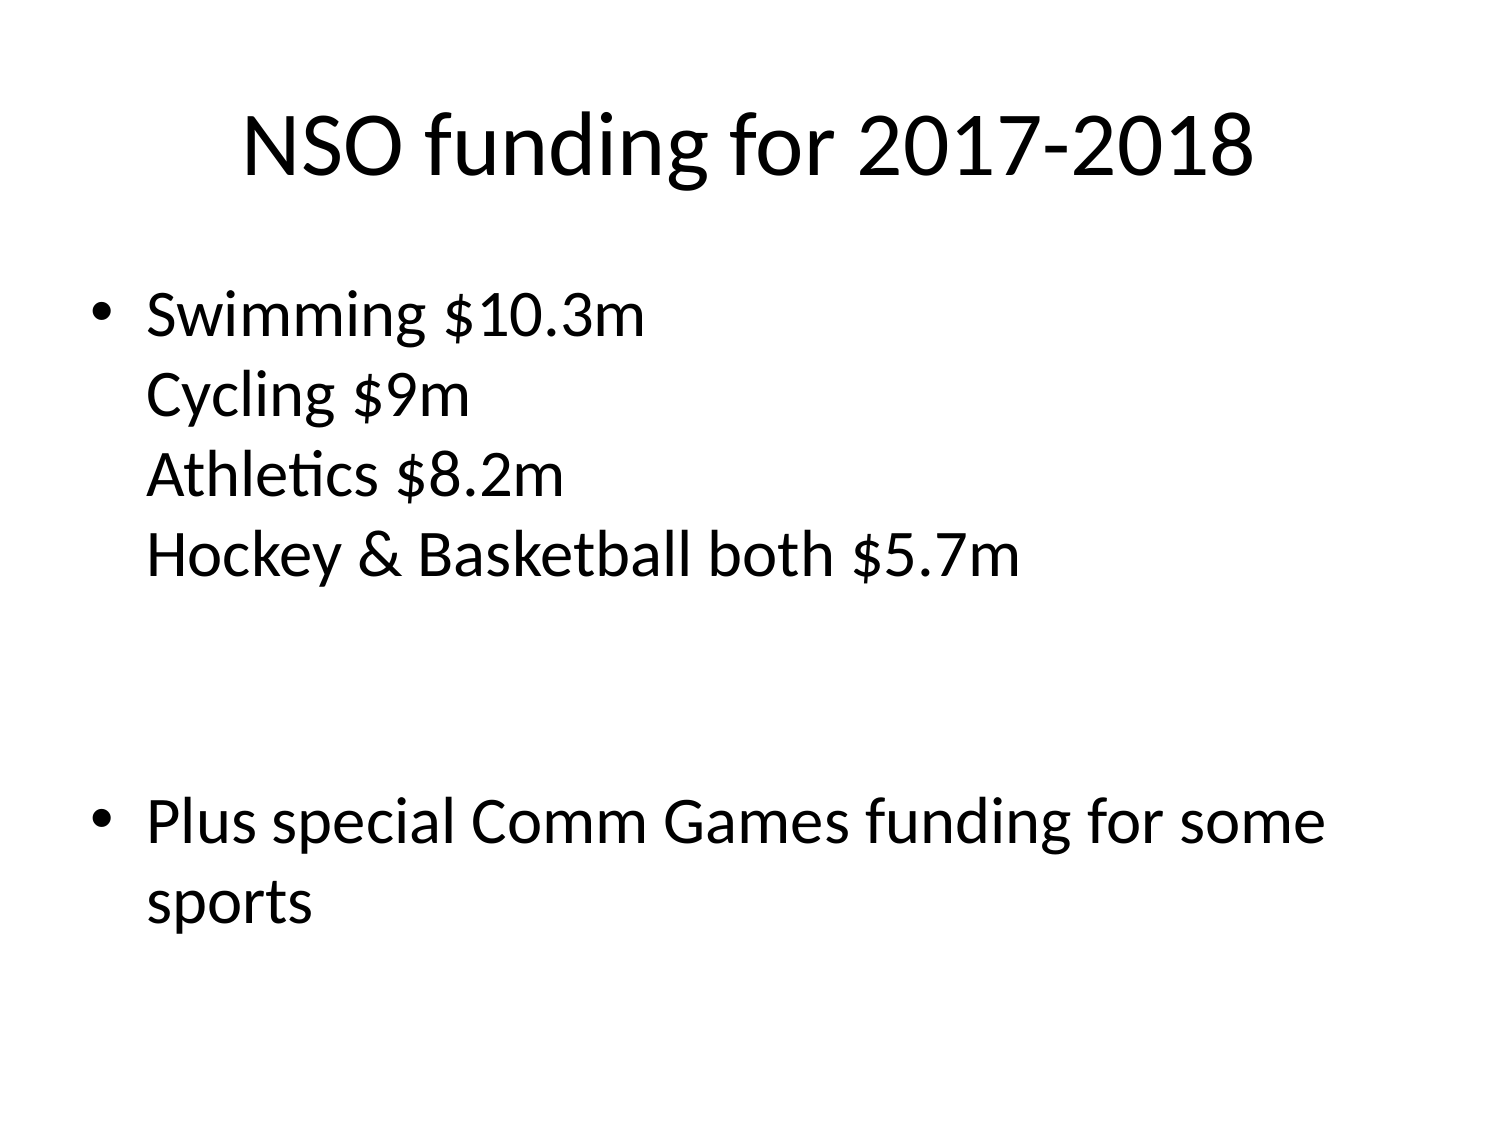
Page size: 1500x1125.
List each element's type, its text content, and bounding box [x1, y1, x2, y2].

title NSO funding for 2017-2018 [75, 45, 1425, 233]
list Swimming $10.3m Cycling $9m Athletics $8.2m Hockey & Basketball both $5.7m Plus special Comm Games funding for some sports [75, 262, 1425, 1005]
